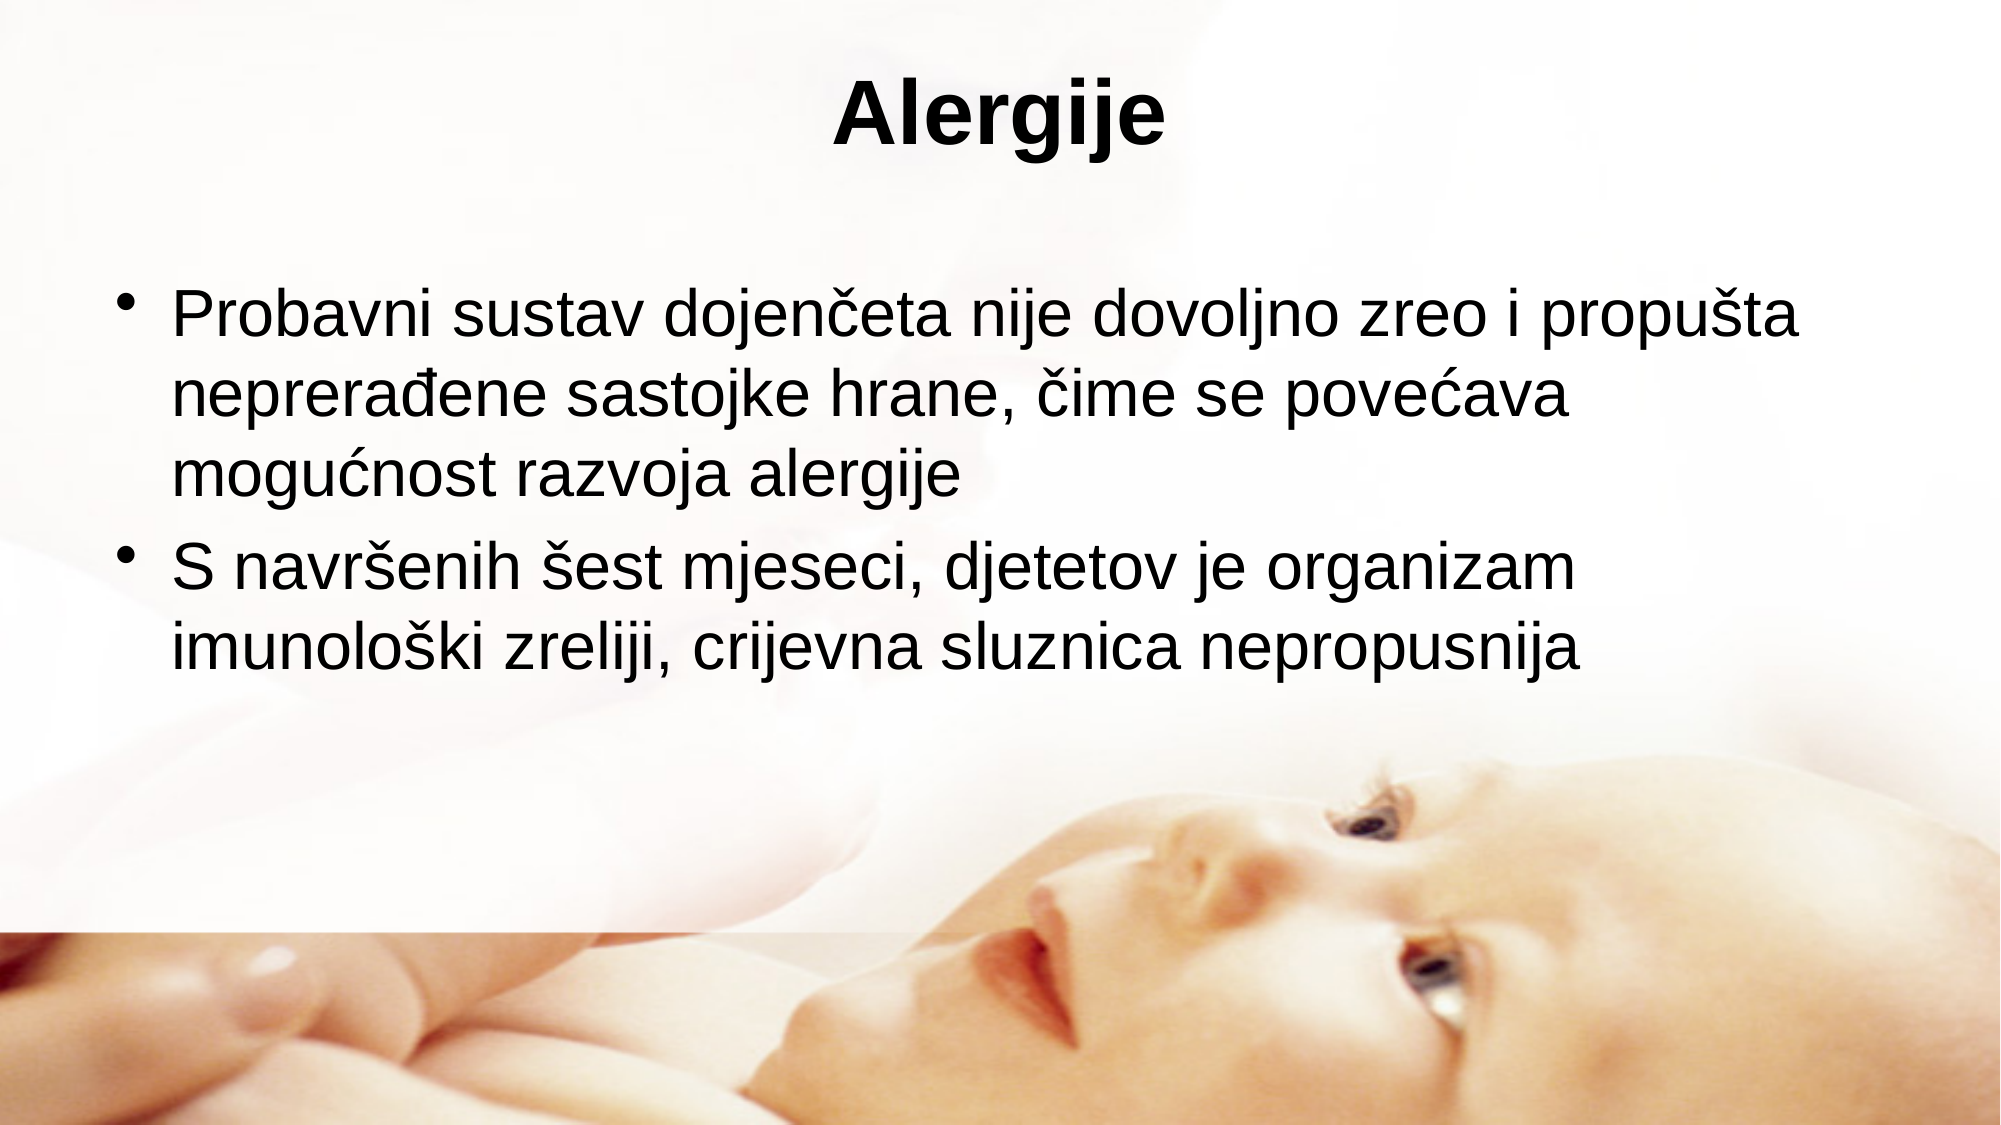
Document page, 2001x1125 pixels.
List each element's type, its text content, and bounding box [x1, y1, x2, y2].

list Probavni sustav dojenčeta nije dovoljno zreo i propušta neprerađene sastojke hrane, čime se povećava mogućnost razvoja alergije S navršenih šest mjeseci, djetetov je organizam imunološki zreliji, crijevna sluznica nepropusnija [99, 262, 1900, 1005]
picture [0, 0, 2001, 1125]
title Alergije [99, 45, 1900, 233]
